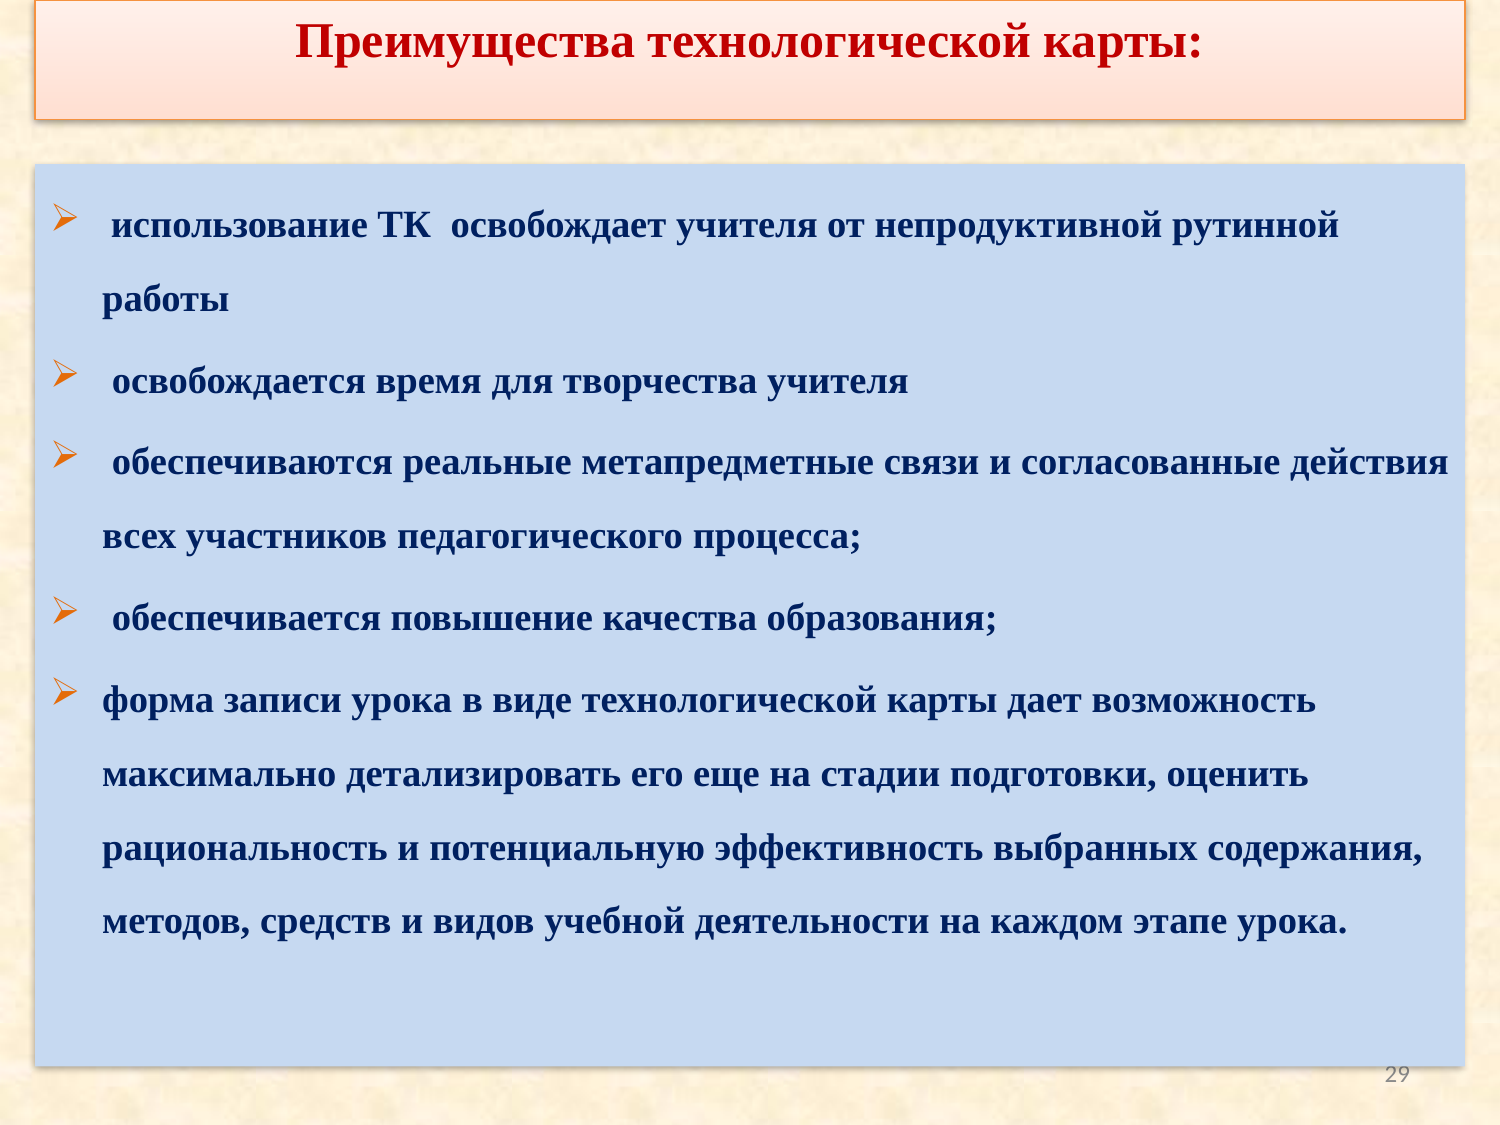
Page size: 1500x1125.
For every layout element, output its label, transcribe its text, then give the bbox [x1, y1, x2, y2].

slide_number 29 [1074, 1042, 1425, 1103]
picture [0, 0, 1500, 1125]
text_box Преимущества технологической карты: [34, 0, 1466, 120]
list использование ТК освобождает учителя от непродуктивной рутинной работы освобождается время для творчества учителя обеспечиваются реальные метапредметные связи и согласованные действия всех участников педагогического процесса; обеспечивается повышение качества образования; форма записи урока в виде технологической карты дает возможность максимально детализировать его еще на стадии подготовки, оценить рациональность и потенциальную эффективность выбранных содержания, методов, средств и видов учебной деятельности на каждом этапе урока. [35, 164, 1465, 1067]
